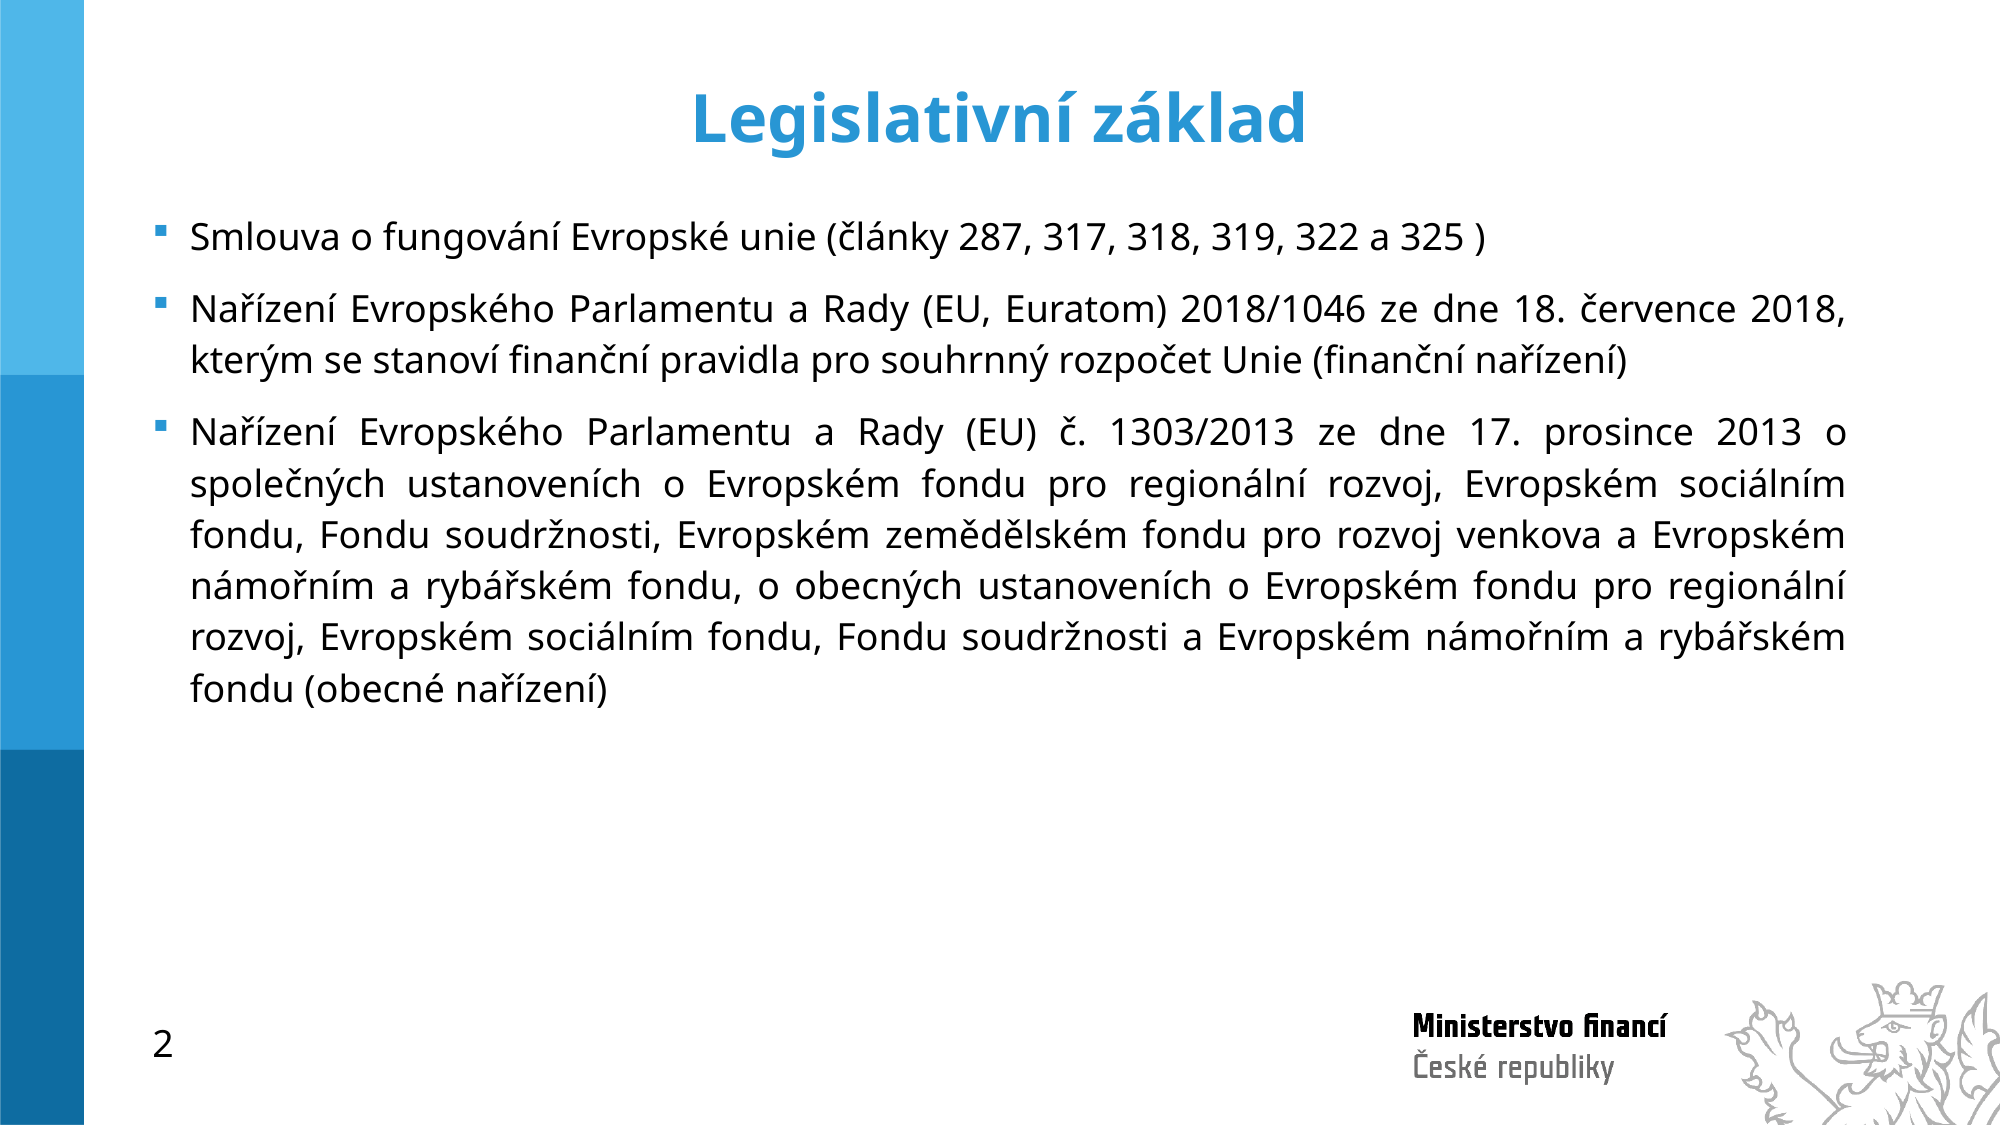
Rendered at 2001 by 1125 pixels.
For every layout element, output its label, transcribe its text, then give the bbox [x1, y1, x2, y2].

picture [1314, 964, 2000, 1125]
picture [0, 0, 84, 1125]
title Legislativní základ [137, 77, 1863, 189]
slide_number 2 [137, 1012, 211, 1078]
list Smlouva o fungování Evropské unie (články 287, 317, 318, 319, 322 a 325 ) Nařízení Evropského Parlamentu a Rady (EU, Euratom) 2018/1046 ze dne 18. července 2018, kterým se stanoví finanční pravidla pro souhrnný rozpočet Unie (finanční nařízení) Nařízení Evropského Parlamentu a Rady (EU) č. 1303/2013 ze dne 17. prosince 2013 o společných ustanoveních o Evropském fondu pro regionální rozvoj, Evropském sociálním fondu, Fondu soudržnosti, Evropském zemědělském fondu pro rozvoj venkova a Evropském námořním a rybářském fondu, o obecných ustanoveních o Evropském fondu pro regionální rozvoj, Evropském sociálním fondu, Fondu soudržnosti a Evropském námořním a rybářském fondu (obecné nařízení) [137, 199, 1863, 993]
